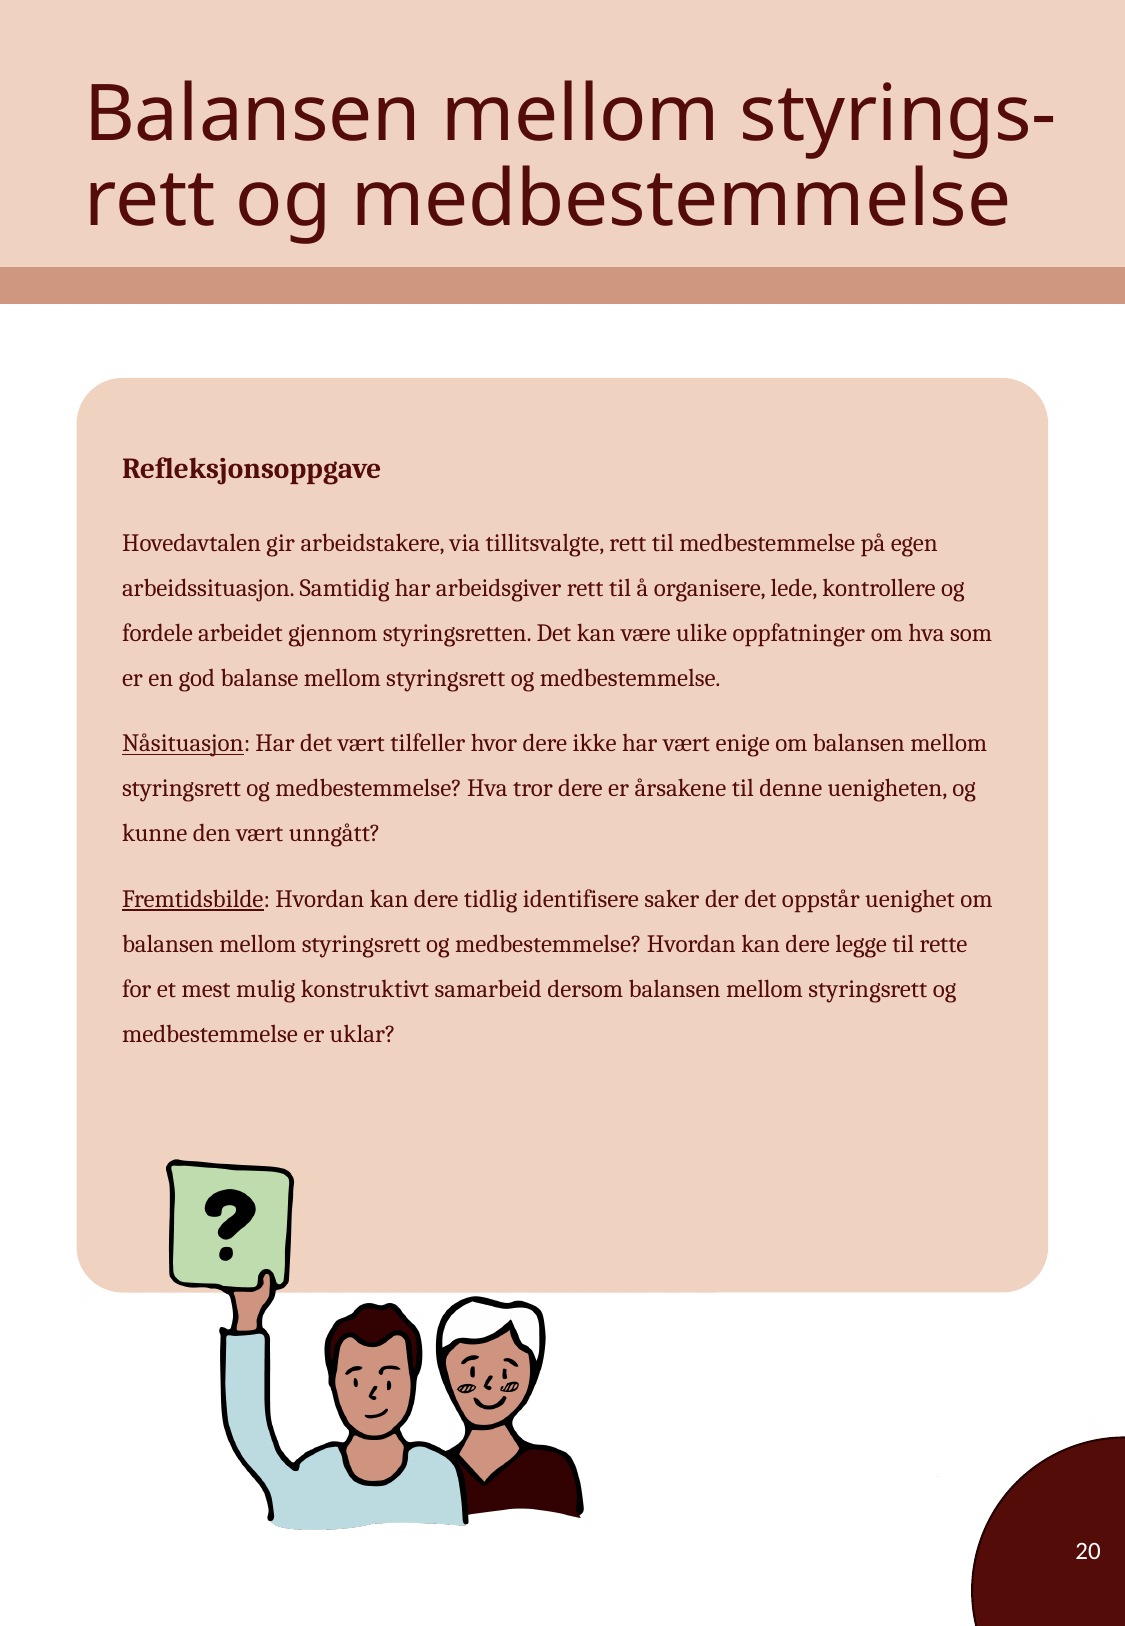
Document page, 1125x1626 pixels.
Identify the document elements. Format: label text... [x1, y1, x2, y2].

picture [0, 304, 1125, 1625]
list Refleksjonsoppgave [115, 428, 1005, 508]
list Hovedavtalen gir arbeidstakere, via tillitsvalgte, rett til medbestemmelse på egen arbeidssituasjon. Samtidig har arbeidsgiver rett til å organisere, lede, kontrollere og fordele arbeidet gjennom styringsretten. Det kan være ulike oppfatninger om hva som er en god balanse mellom styringsrett og medbestemmelse. Nåsituasjon: Har det vært tilfeller hvor dere ikke har vært enige om balansen mellom styringsrett og medbestemmelse? Hva tror dere er årsakene til denne uenigheten, og kunne den vært unngått? Fremtidsbilde: Hvordan kan dere tidlig identifisere saker der det oppstår uenighet om balansen mellom styringsrett og medbestemmelse? Hvordan kan dere legge til rette for et mest mulig konstruktivt samarbeid dersom balansen mellom styringsrett og medbestemmelse er uklar? [115, 508, 1010, 1201]
title Balansen mellom styrings- rett og medbestemmelse [77, 34, 1078, 281]
text_box [77, 378, 1048, 1292]
slide_number 20 [1004, 1506, 1108, 1593]
